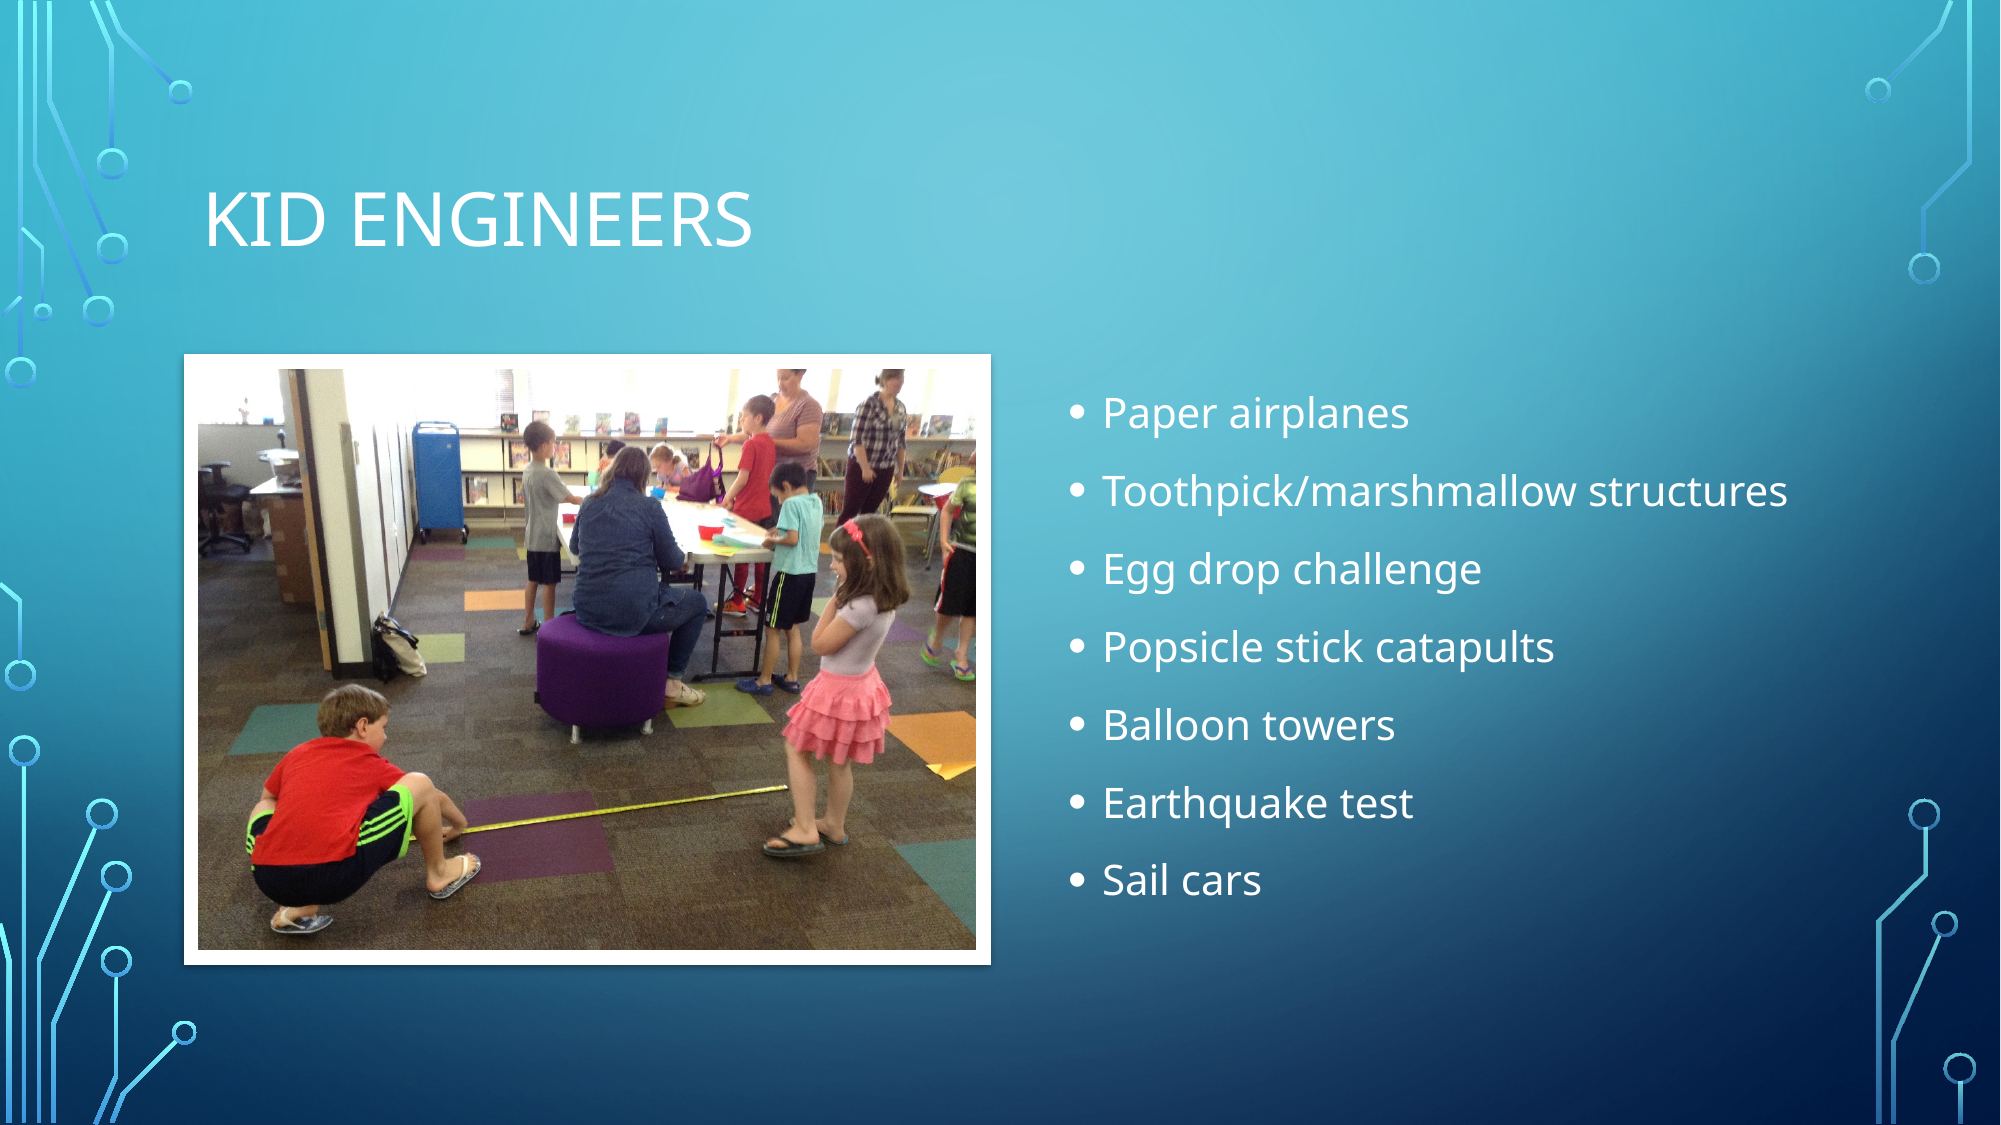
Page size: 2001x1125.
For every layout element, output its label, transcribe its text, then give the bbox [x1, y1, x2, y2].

title Kid engineers [187, 101, 1813, 344]
list Paper airplanes Toothpick/marshmallow structures Egg drop challenge Popsicle stick catapults Balloon towers Earthquake test Sail cars [1053, 369, 1813, 950]
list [198, 368, 977, 951]
